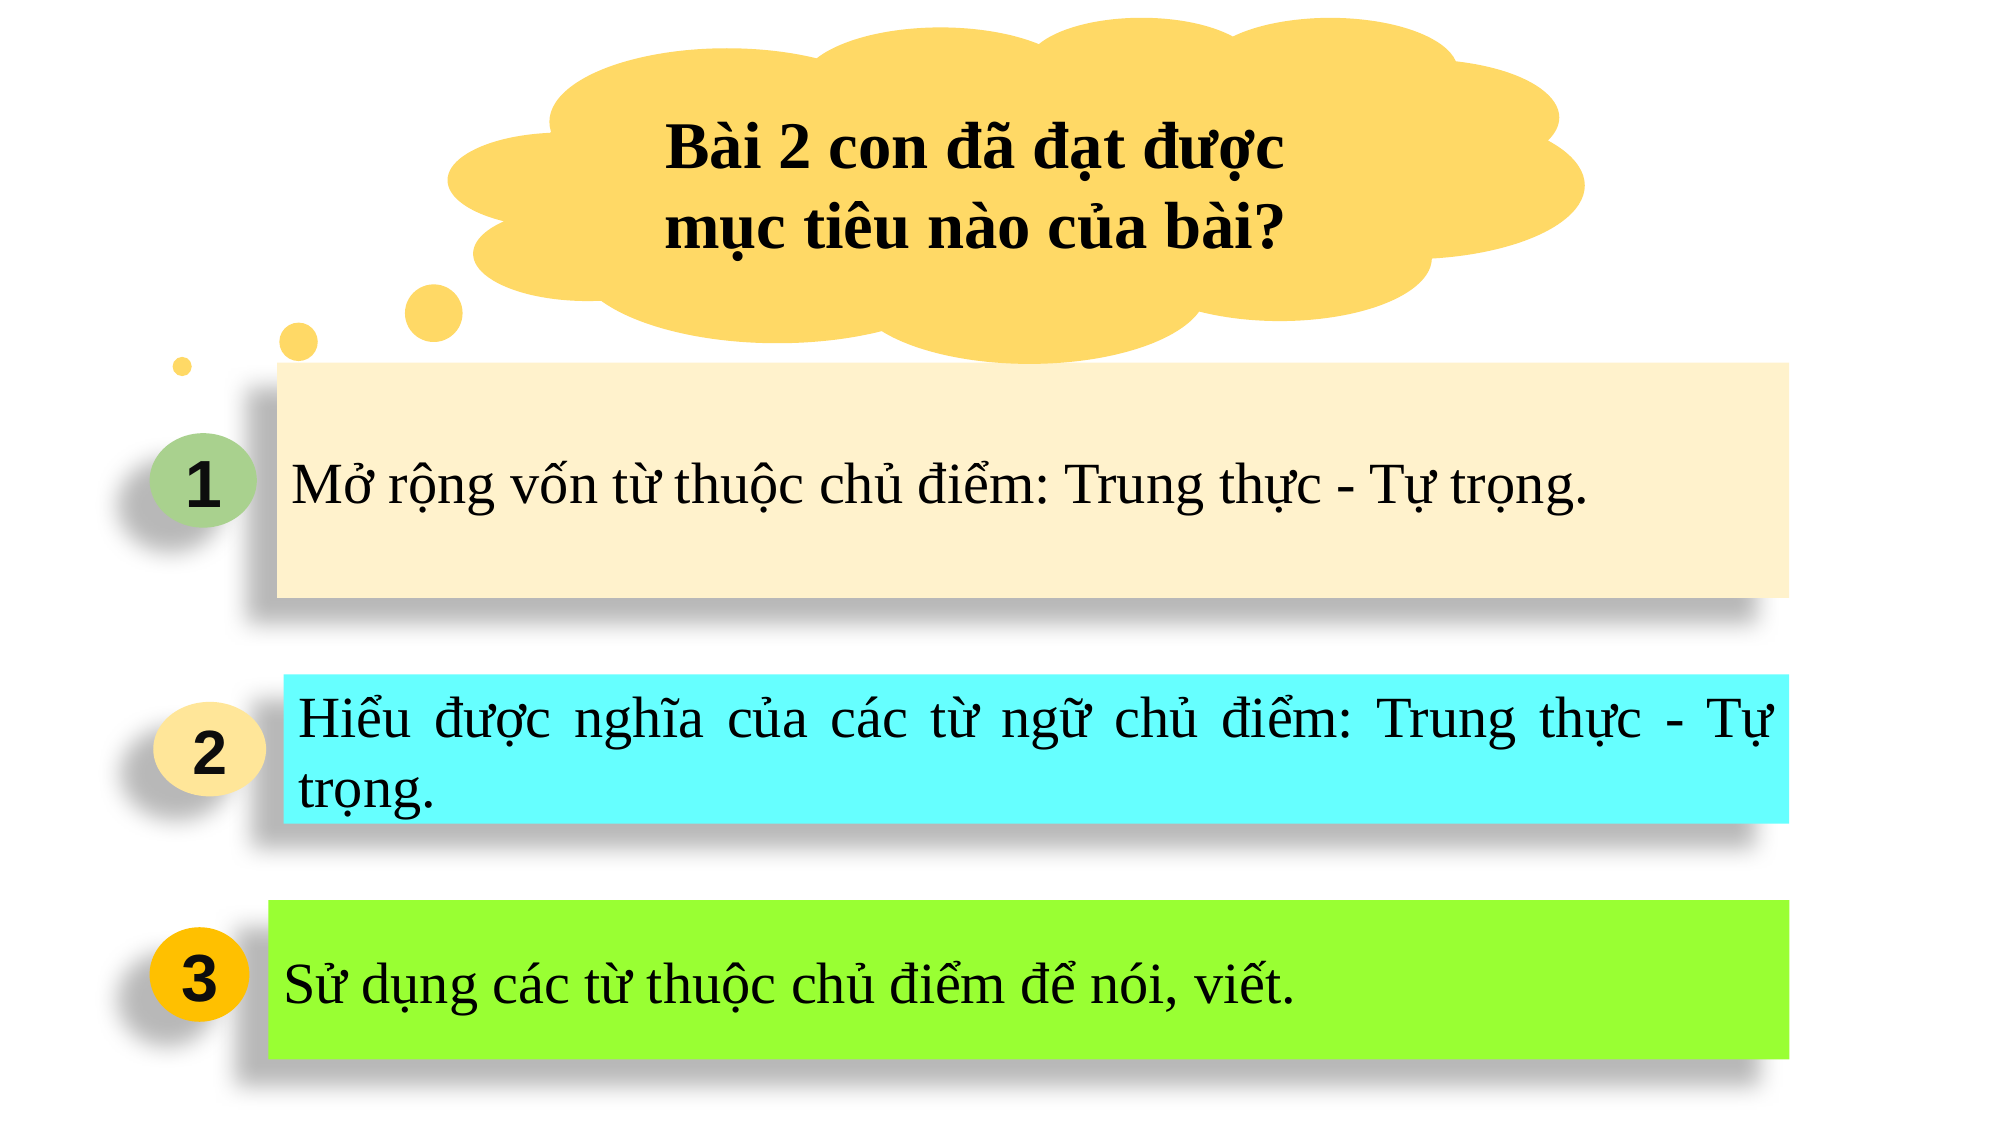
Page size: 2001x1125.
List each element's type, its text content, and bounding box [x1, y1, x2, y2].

text_box Bài 2 con đã đạt được mục tiêu nào của bài? [446, 16, 1586, 362]
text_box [149, 900, 1790, 1060]
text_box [149, 362, 1790, 599]
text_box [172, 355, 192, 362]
text_box Bài 2 con đã đạt được mục tiêu nào của bài? [278, 321, 319, 362]
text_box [153, 674, 1790, 824]
text_box Bài 2 con đã đạt được mục tiêu nào của bài? [403, 283, 464, 344]
